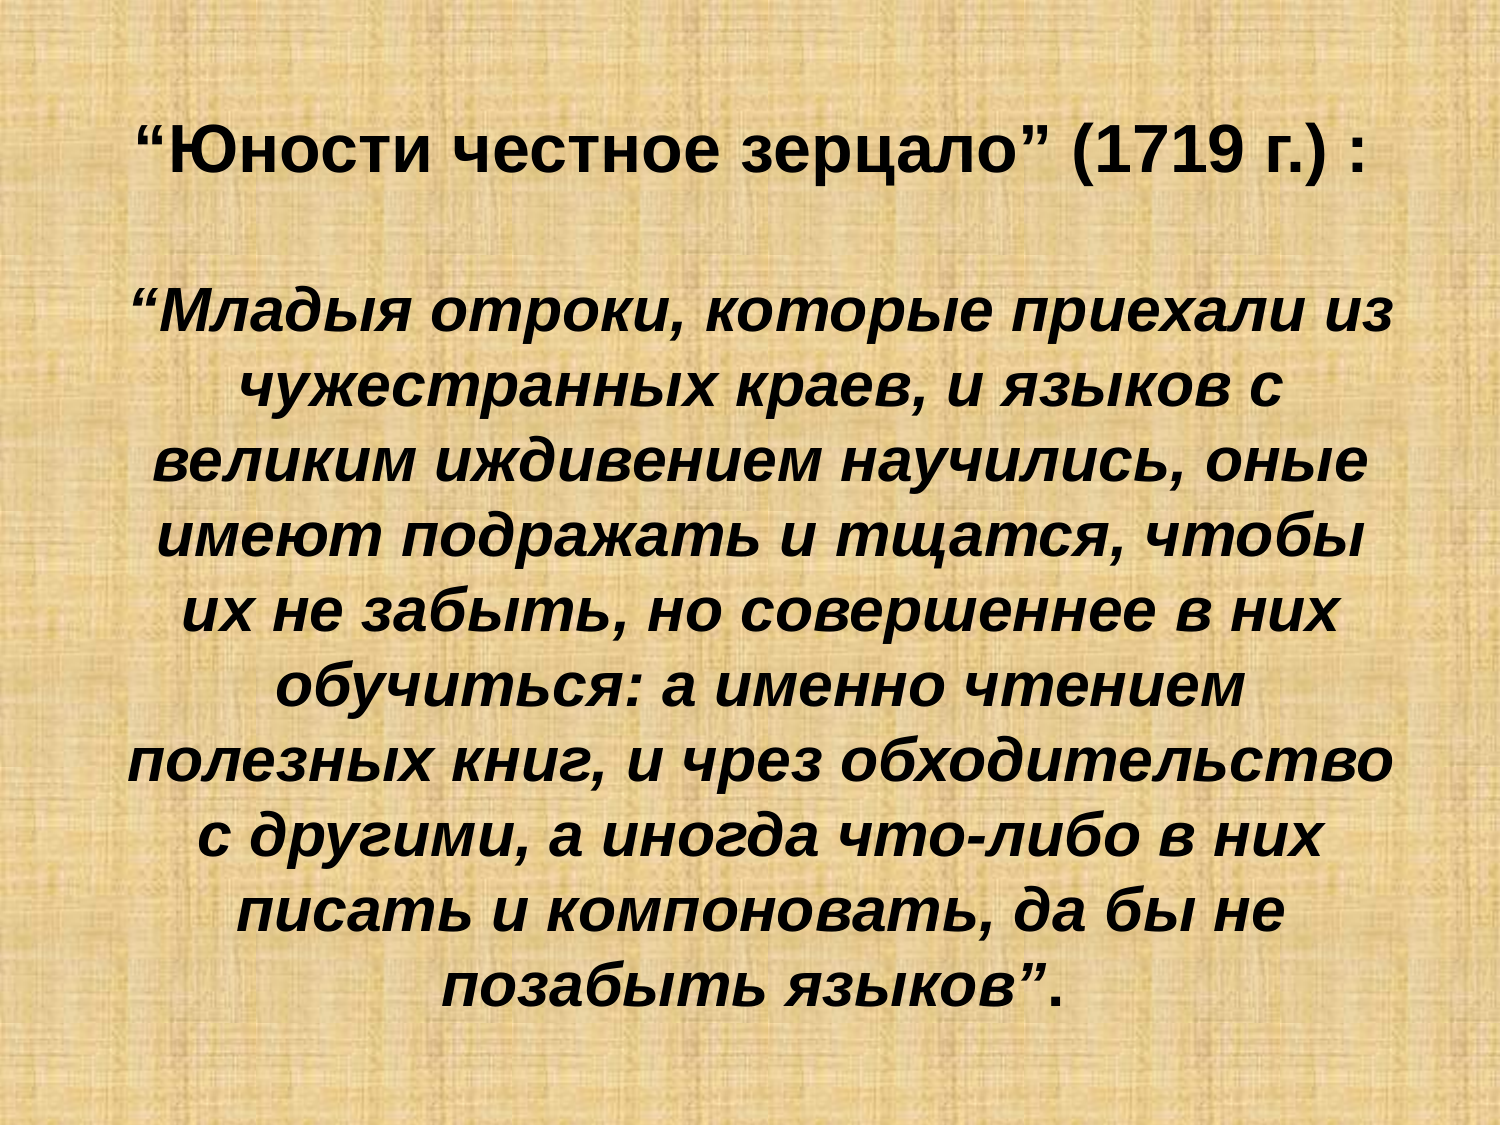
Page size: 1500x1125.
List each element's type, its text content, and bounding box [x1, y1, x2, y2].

picture [0, 0, 1500, 1125]
title “Юности честное зерцало” (1719 г.) : “Младыя отроки, которые приехали из чужестранных краев, и языков с великим иждивением научились, оные имеют подражать и тщатся, чтобы их не забыть, но совершеннее в них обучиться: а именно чтением полезных книг, и чрез обходительство с другими, а иногда что-либо в них писать и компоновать, да бы не позабыть языков”. [112, 64, 1412, 1059]
